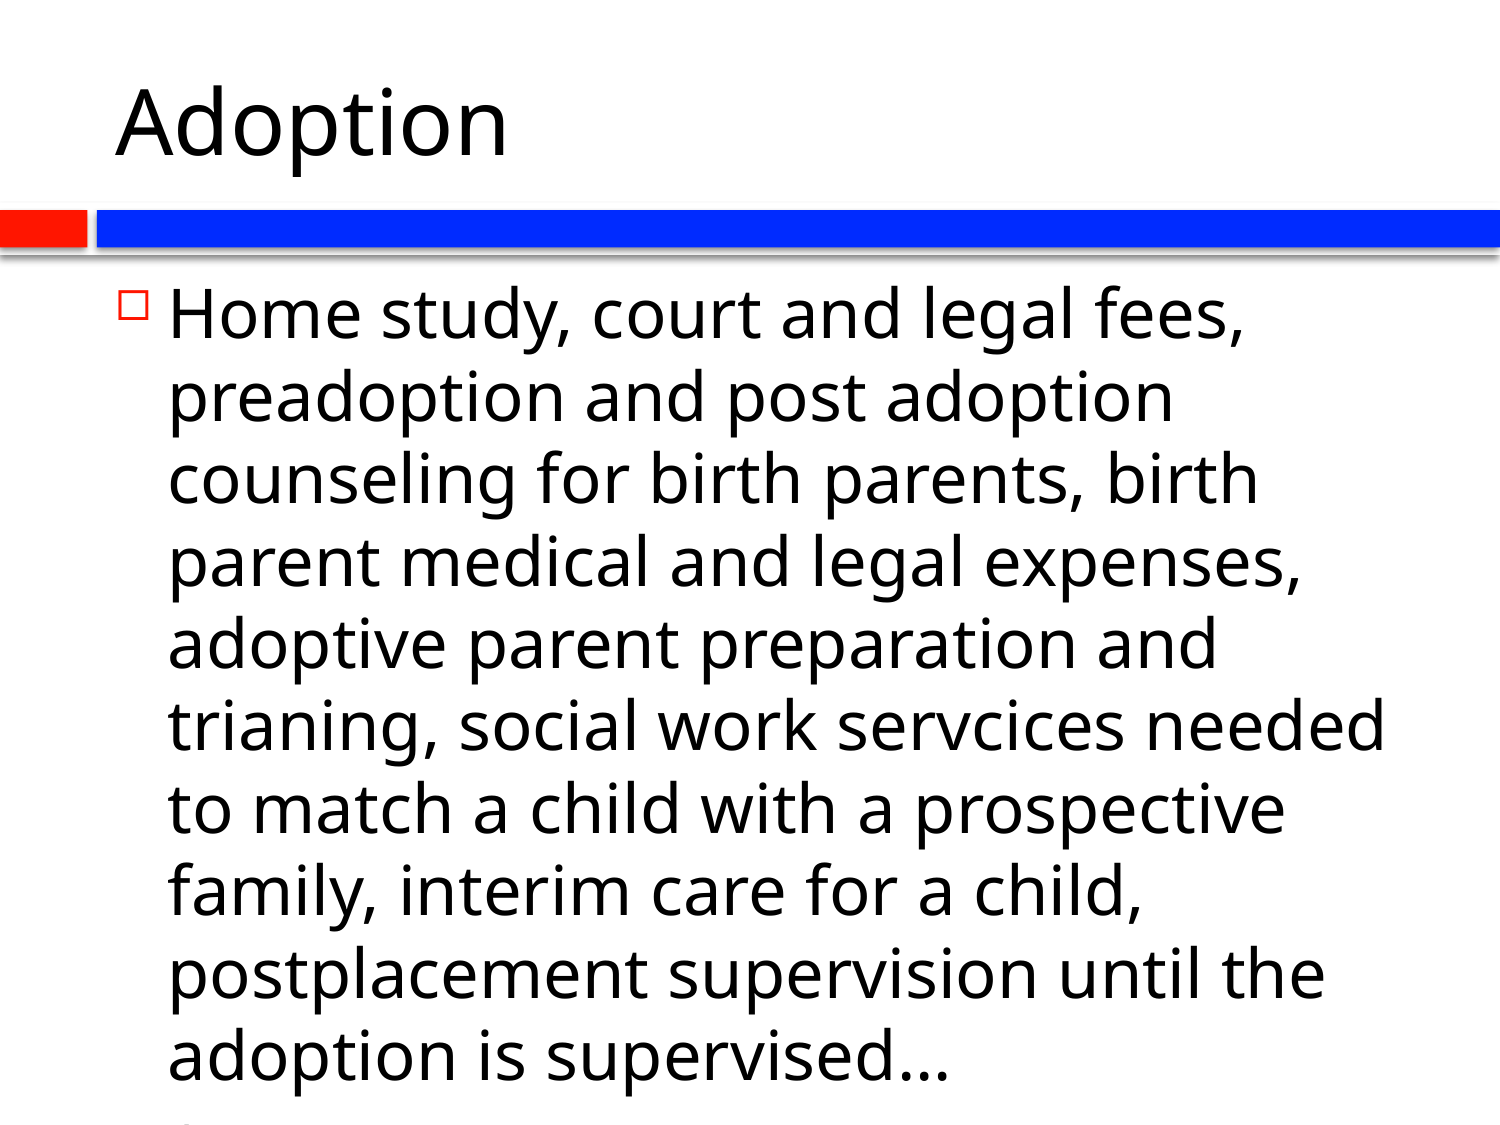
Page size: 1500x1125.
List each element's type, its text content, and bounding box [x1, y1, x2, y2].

title Adoption [100, 37, 1438, 200]
list Home study, court and legal fees, preadoption and post adoption counseling for birth parents, birth parent medical and legal expenses, adoptive parent preparation and trianing, social work servcices needed to match a child with a prospective family, interim care for a child, postplacement supervision until the adoption is supervised… $20,000 [100, 262, 1438, 1000]
